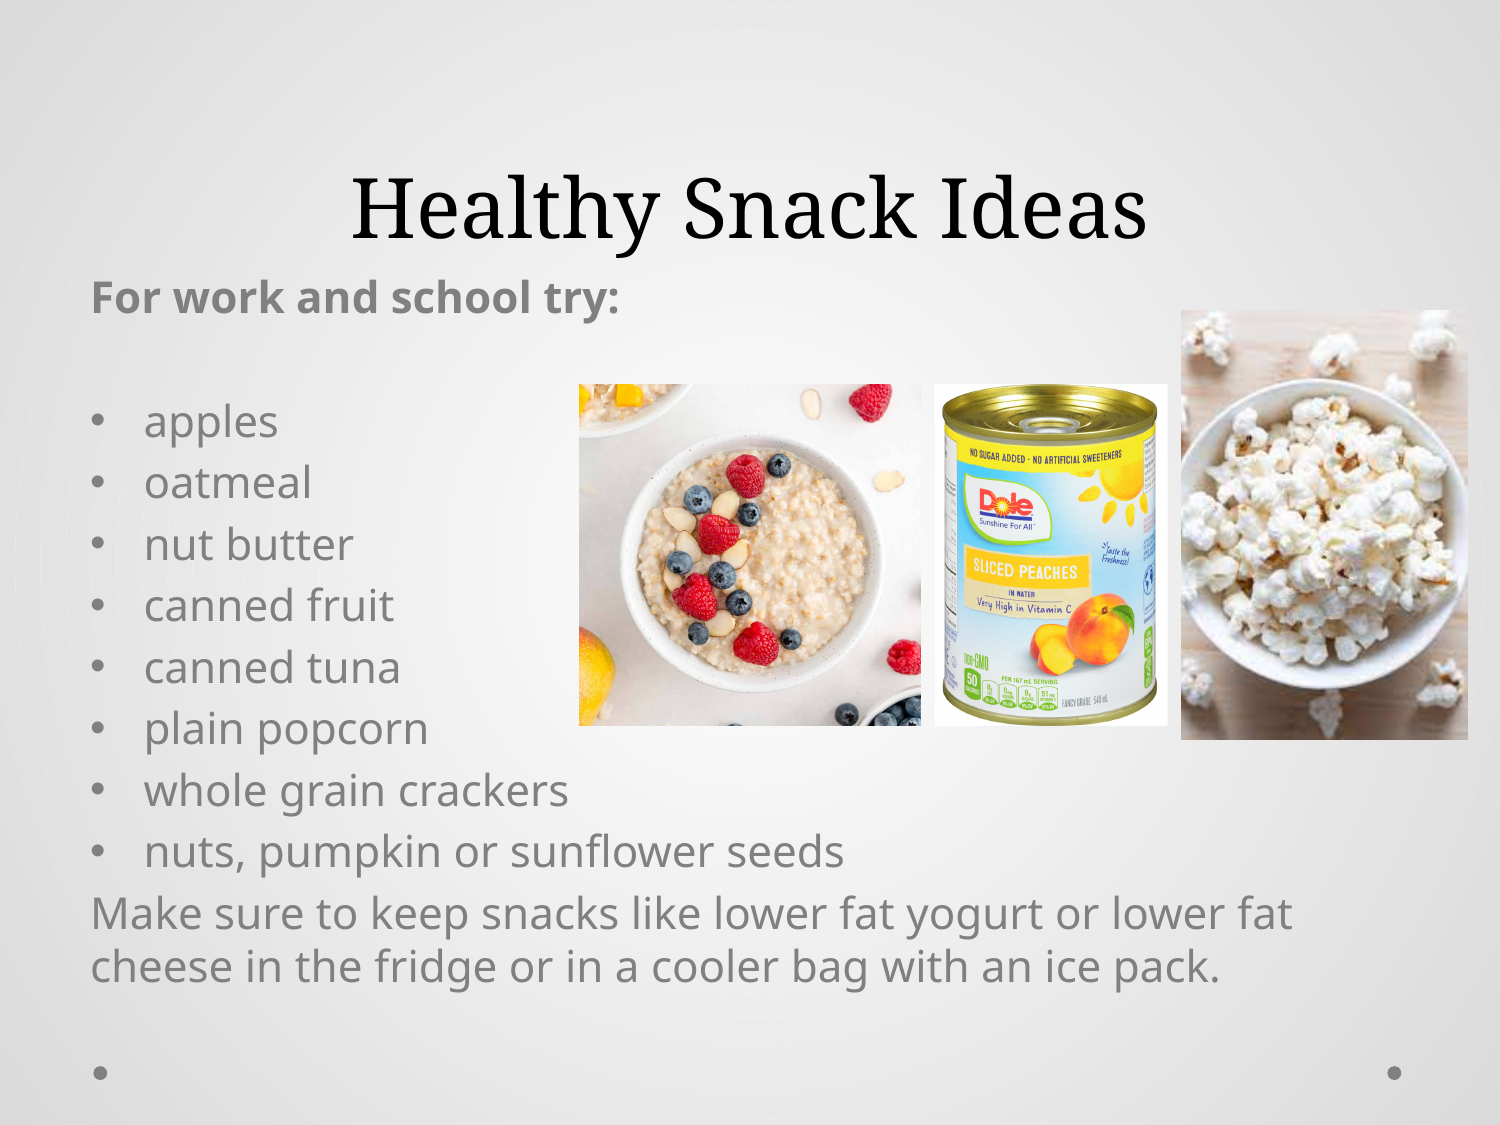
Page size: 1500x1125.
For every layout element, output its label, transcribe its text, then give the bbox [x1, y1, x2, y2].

picture [1181, 309, 1468, 740]
list For work and school try: apples oatmeal nut butter canned fruit canned tuna plain popcorn whole grain crackers nuts, pumpkin or sunflower seeds Make sure to keep snacks like lower fat yogurt or lower fat cheese in the fridge or in a cooler bag with an ice pack. [75, 262, 1425, 1005]
picture [579, 383, 921, 726]
picture [934, 383, 1168, 726]
title Healthy Snack Ideas [75, 0, 1425, 262]
